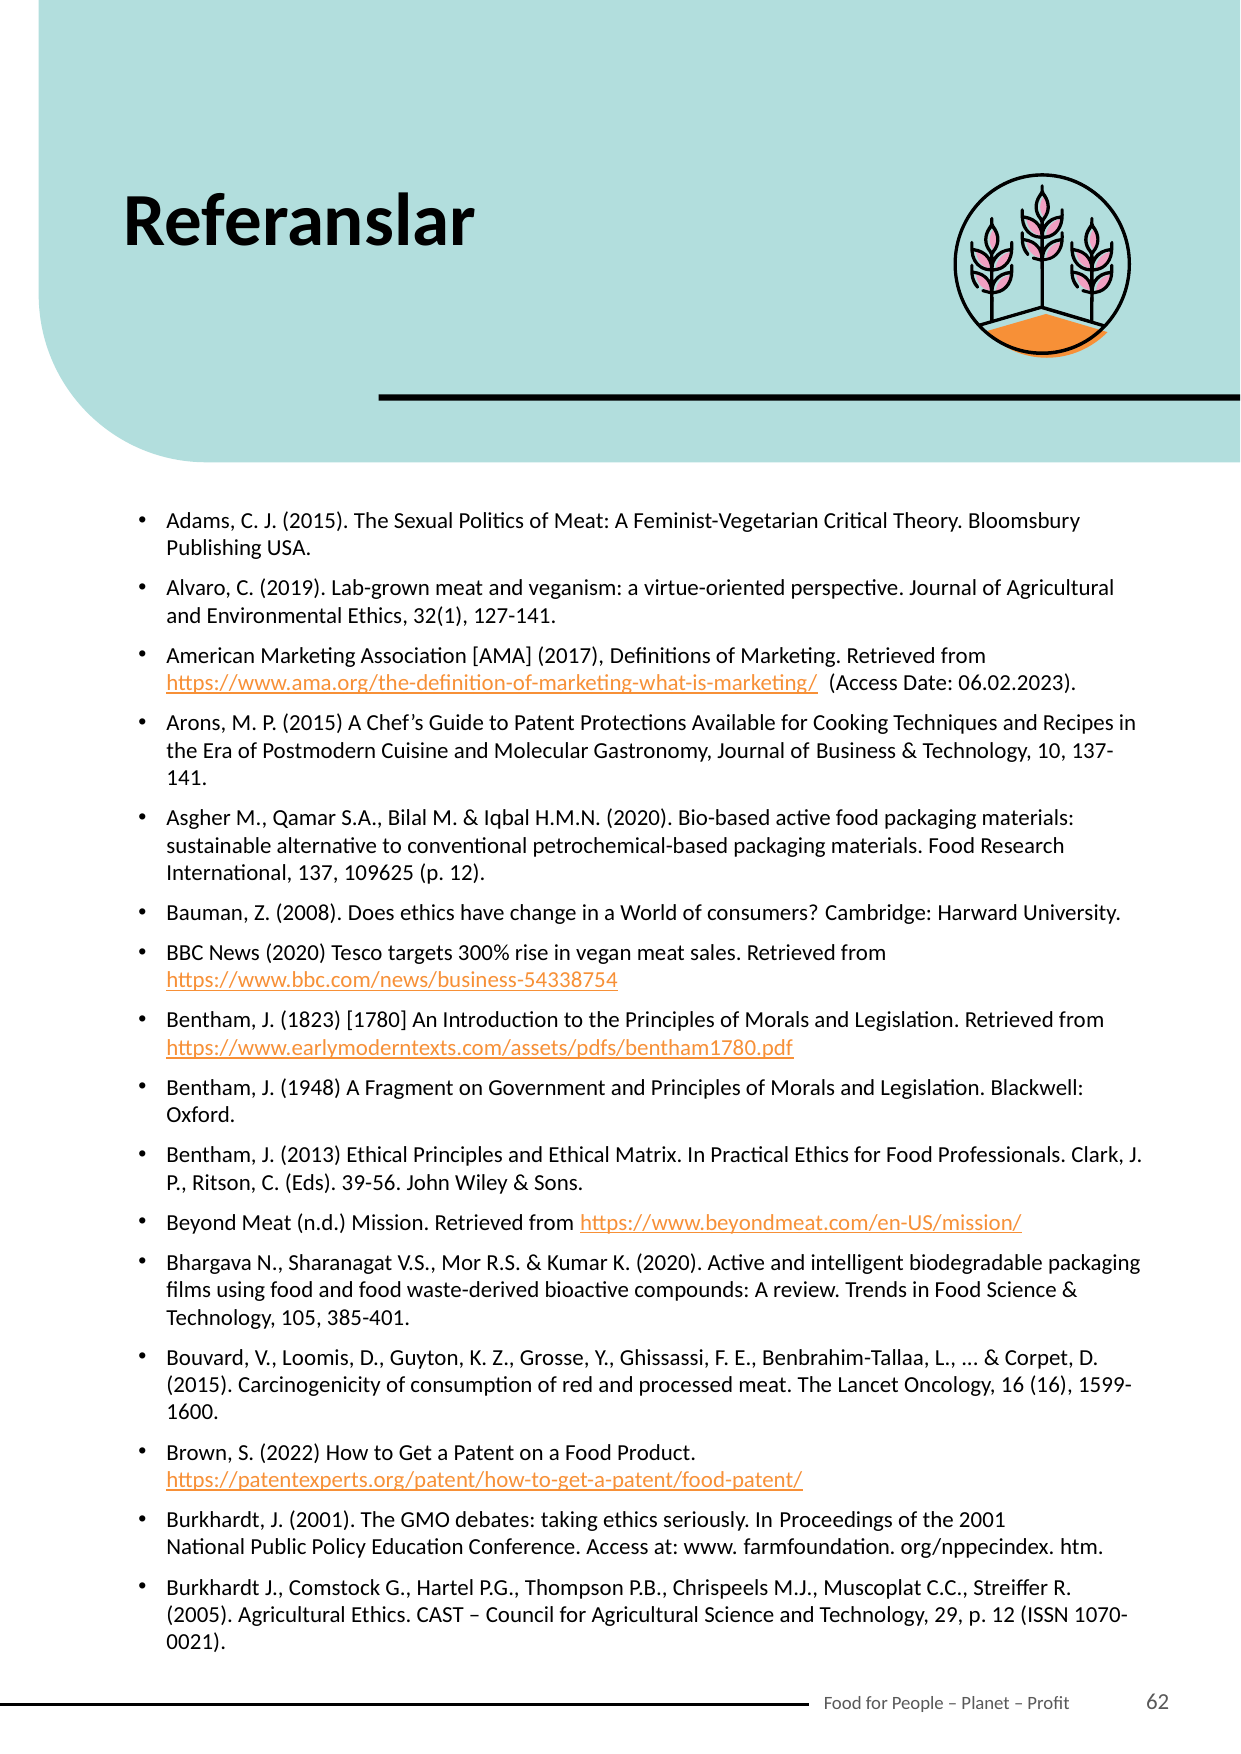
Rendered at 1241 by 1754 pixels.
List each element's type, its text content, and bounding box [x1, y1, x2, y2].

text_box 62 [1131, 1662, 1201, 1739]
list Referanslar [108, 147, 1096, 378]
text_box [953, 173, 1131, 358]
list Adams, C. J. (2015). The Sexual Politics of Meat: A Feminist-Vegetarian Critical Theory. Bloomsbury Publishing USA. Alvaro, C. (2019). Lab-grown meat and veganism: a virtue-oriented perspective. Journal of Agricultural and Environmental Ethics, 32(1), 127-141. American Marketing Association [AMA] (2017), Definitions of Marketing. Retrieved from https://www.ama.org/the-definition-of-marketing-what-is-marketing/ (Access Date: 06.02.2023). Arons, M. P. (2015) A Chef’s Guide to Patent Protections Available for Cooking Techniques and Recipes in the Era of Postmodern Cuisine and Molecular Gastronomy, Journal of Business & Technology, 10, 137-141. Asgher M., Qamar S.A., Bilal M. & Iqbal H.M.N. (2020). Bio-based active food packaging materials: sustainable alternative to conventional petrochemical-based packaging materials. Food Research International, 137, 109625 (p. 12). Bauman, Z. (2008). Does ethics have change in a World of consumers? Cambridge: Harward University. BBC News (2020) Tesco targets 300% rise in vegan meat sales. Retrieved from https://www.bbc.com/news/business-54338754 Bentham, J. (1823) [1780] An Introduction to the Principles of Morals and Legislation. Retrieved from https://www.earlymoderntexts.com/assets/pdfs/bentham1780.pdf Bentham, J. (1948) A Fragment on Government and Principles of Morals and Legislation. Blackwell: Oxford. Bentham, J. (2013) Ethical Principles and Ethical Matrix. In Practical Ethics for Food Professionals. Clark, J. P., Ritson, C. (Eds). 39-56. John Wiley & Sons. Beyond Meat (n.d.) Mission. Retrieved from https://www.beyondmeat.com/en-US/mission/ Bhargava N., Sharanagat V.S., Mor R.S. & Kumar K. (2020). Active and intelligent biodegradable packaging films using food and food waste-derived bioactive compounds: A review. Trends in Food Science & Technology, 105, 385-401. Bouvard, V., Loomis, D., Guyton, K. Z., Grosse, Y., Ghissassi, F. E., Benbrahim-Tallaa, L., ... & Corpet, D. (2015). Carcinogenicity of consumption of red and processed meat. The Lancet Oncology, 16 (16), 1599-1600. Brown, S. (2022) How to Get a Patent on a Food Product. https://patentexperts.org/patent/how-to-get-a-patent/food-patent/ Burkhardt, J. (2001). The GMO debates: taking ethics seriously. In Proceedings of the 2001 National Public Policy Education Conference. Access at: www. farmfoundation. org/nppecindex. htm. Burkhardt J., Comstock G., Hartel P.G., Thompson P.B., Chrispeels M.J., Muscoplat C.C., Streiffer R. (2005). Agricultural Ethics. CAST – Council for Agricultural Science and Technology, 29, p. 12 (ISSN 1070-0021). [123, 497, 1160, 1754]
